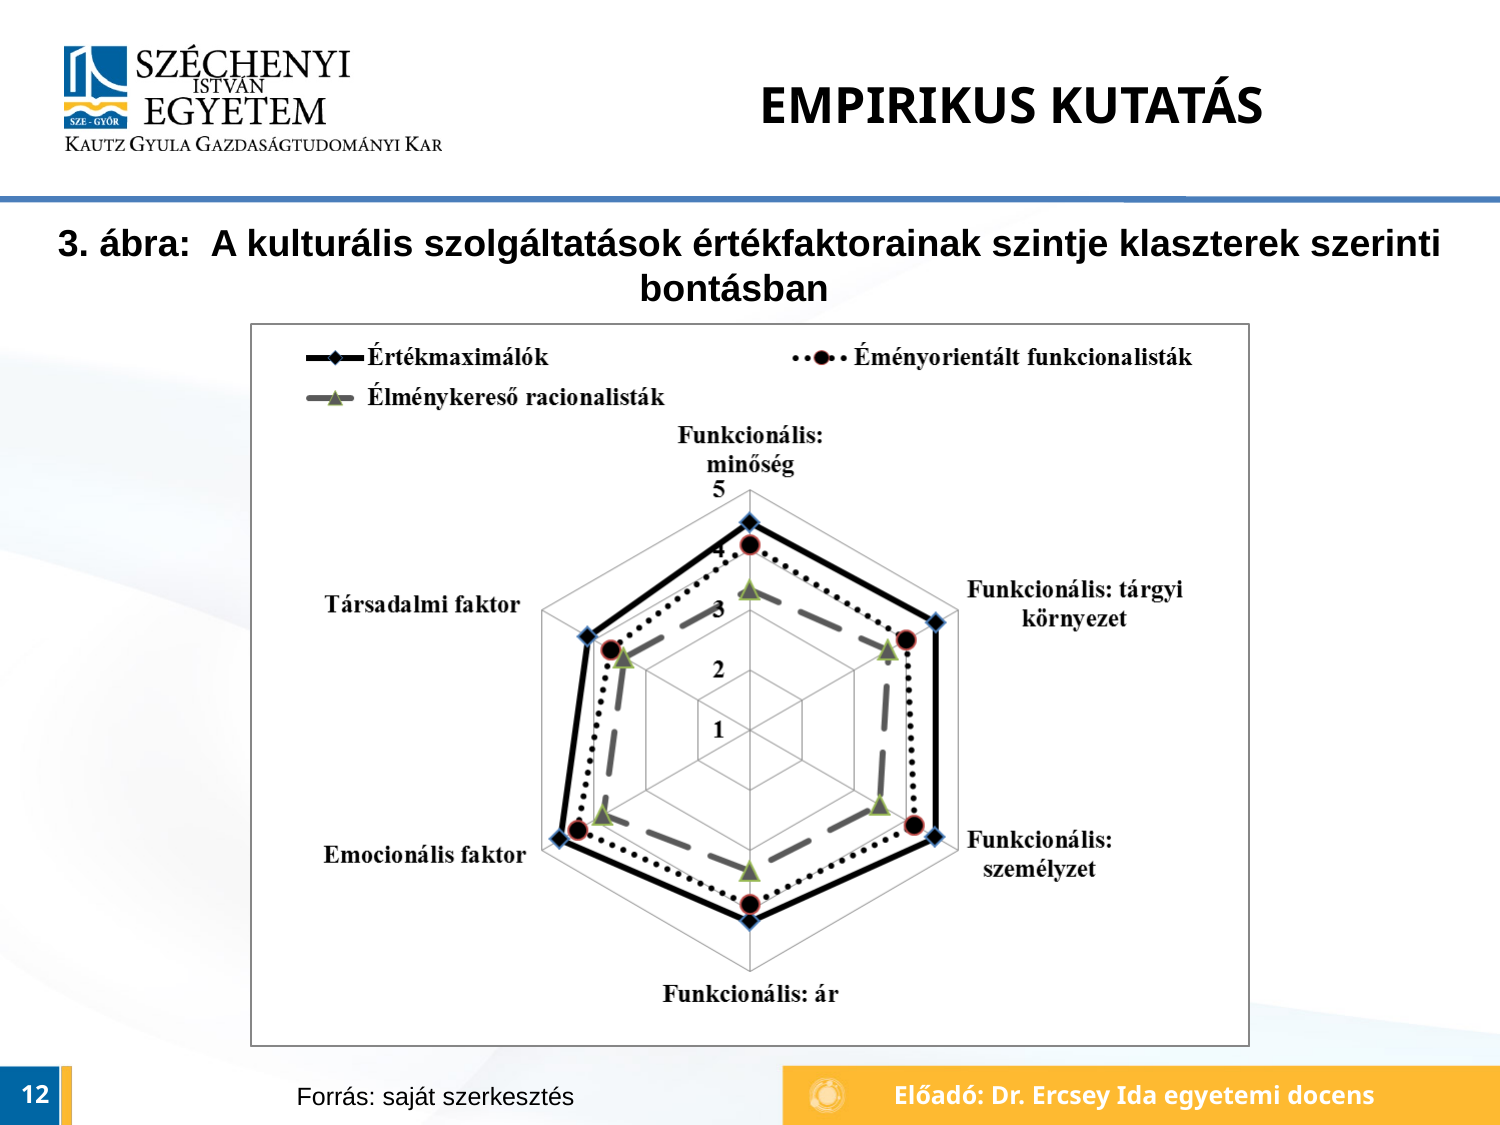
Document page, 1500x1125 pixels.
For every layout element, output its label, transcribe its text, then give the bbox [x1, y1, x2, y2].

text_box EMPIRIKUS KUTATÁS [643, 66, 1394, 142]
picture [0, 0, 1500, 196]
text_box Forrás: saját szerkesztés [206, 1072, 715, 1118]
text_box 3. ábra: A kulturális szolgáltatások értékfaktorainak szintje klaszterek szerinti bontásban [17, 212, 1483, 317]
picture [0, 203, 1500, 1125]
footer Előadó: Dr. Ercsey Ida egyetemi docens [878, 1065, 1442, 1125]
slide_number 12 [0, 1065, 71, 1125]
